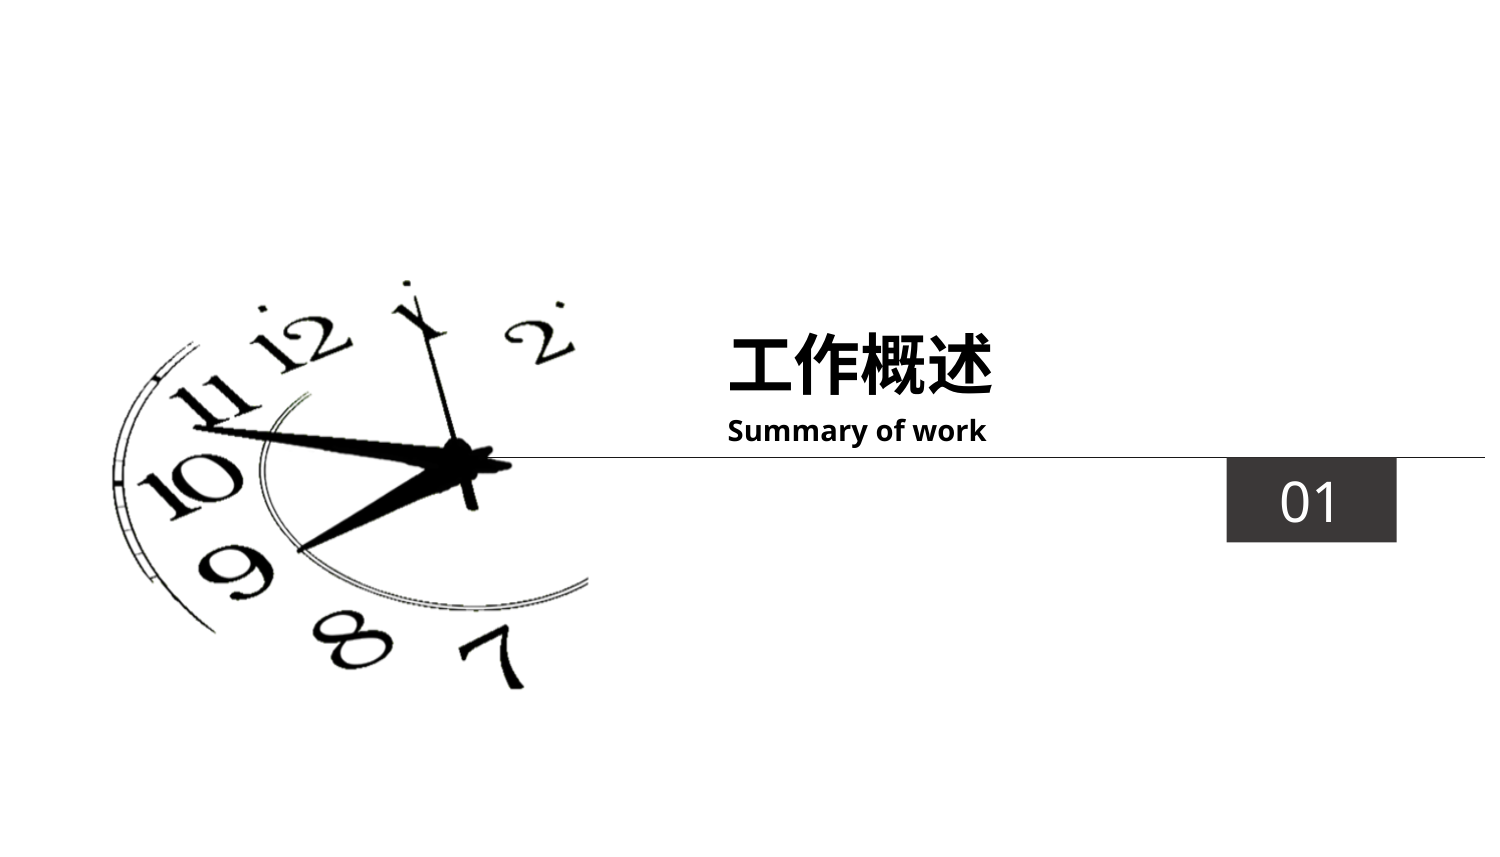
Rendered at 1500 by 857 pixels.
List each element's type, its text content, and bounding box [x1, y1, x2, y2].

text_box 01 [1225, 458, 1398, 543]
text_box 工作概述 [712, 315, 1010, 404]
text_box Summary of work [712, 404, 1011, 455]
picture [12, 229, 673, 737]
